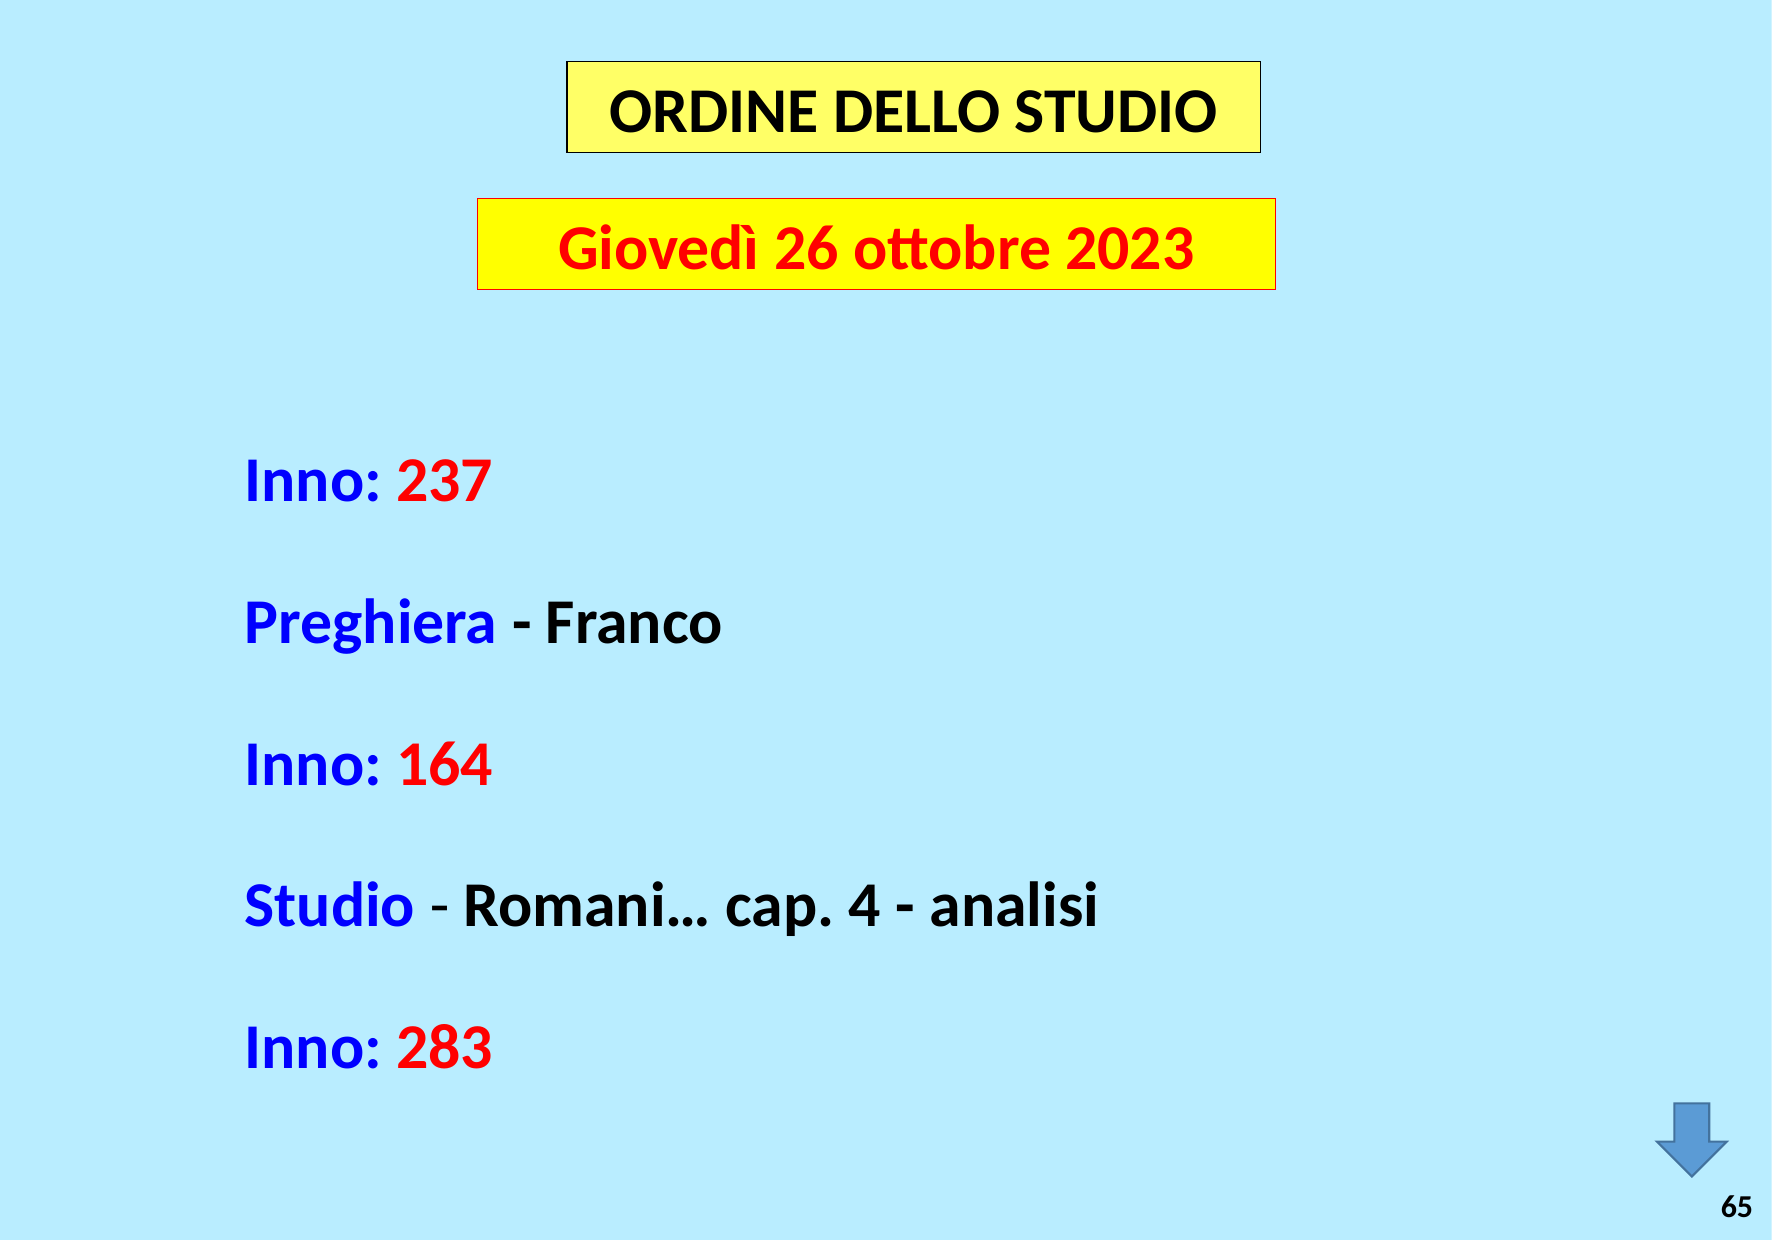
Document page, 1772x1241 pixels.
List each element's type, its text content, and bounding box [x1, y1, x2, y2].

text_box [1654, 1102, 1730, 1178]
text_box ORDINE DELLO STUDIO [566, 61, 1261, 153]
text_box Inno: 237 Preghiera - Franco Inno: 164 Studio - Romani… cap. 4 - analisi Inno: 283 [229, 392, 1657, 1089]
slide_number 65 [1702, 1176, 1772, 1234]
text_box Giovedì 26 ottobre 2023 [477, 198, 1276, 290]
